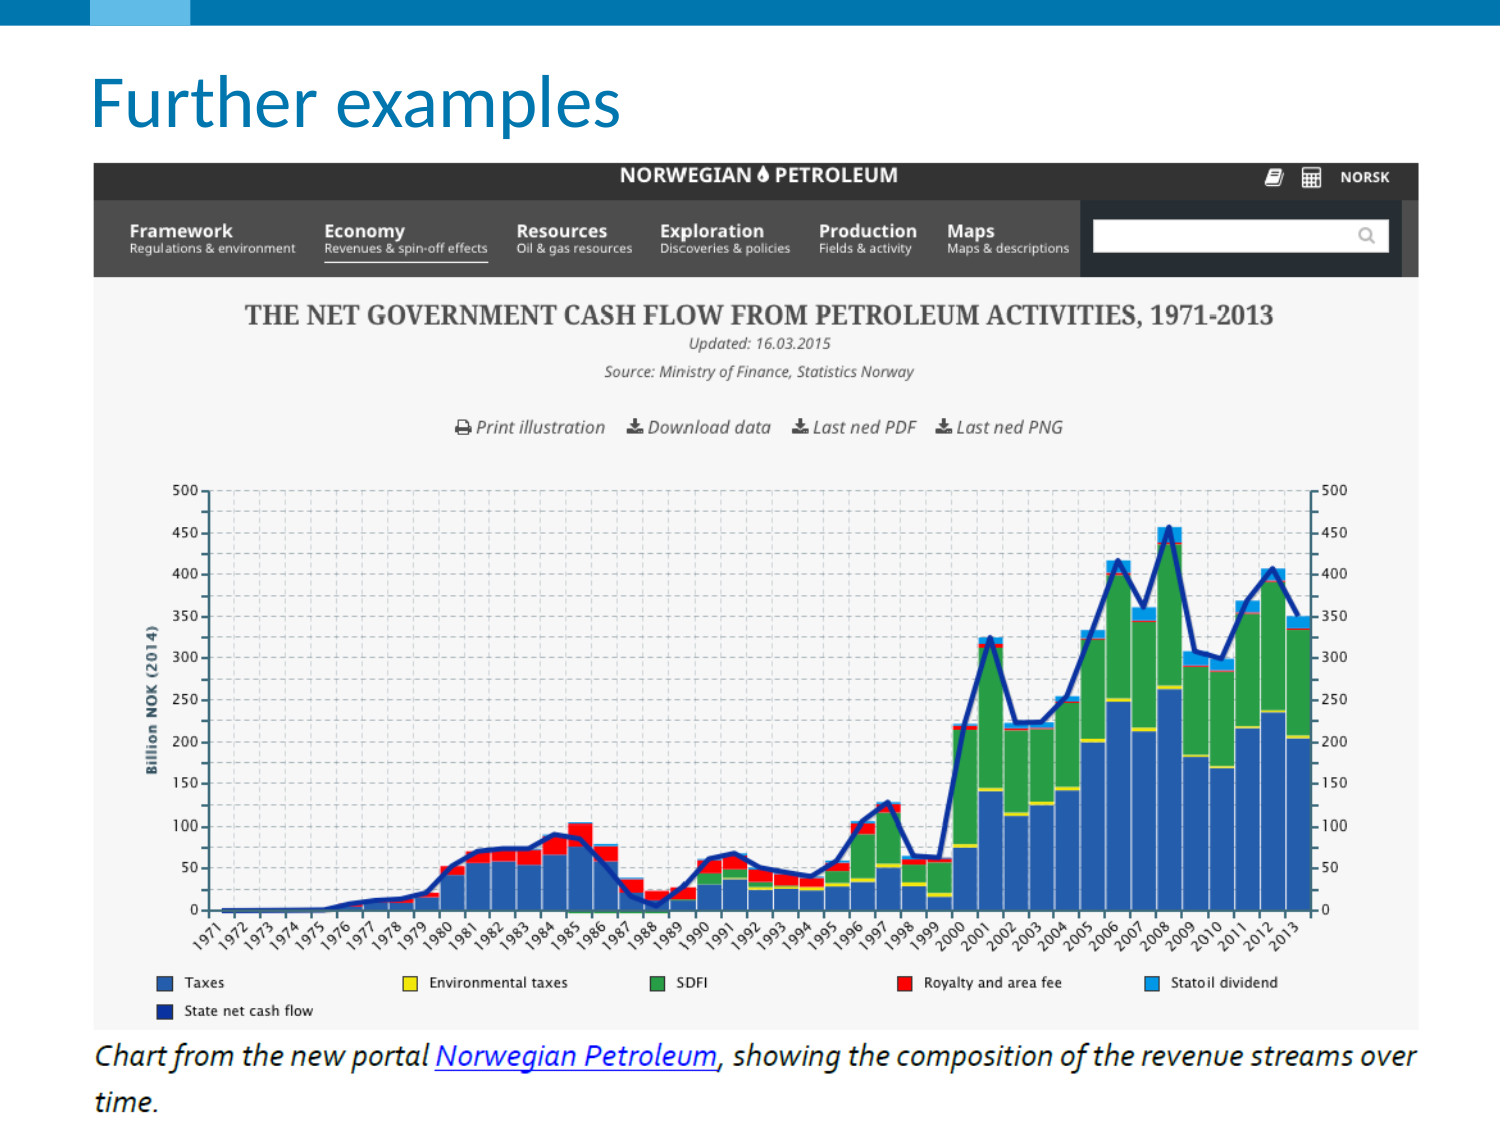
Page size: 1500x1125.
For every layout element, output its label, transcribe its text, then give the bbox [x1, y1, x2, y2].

picture [89, 149, 1453, 1125]
title Further examples [90, 45, 1382, 149]
